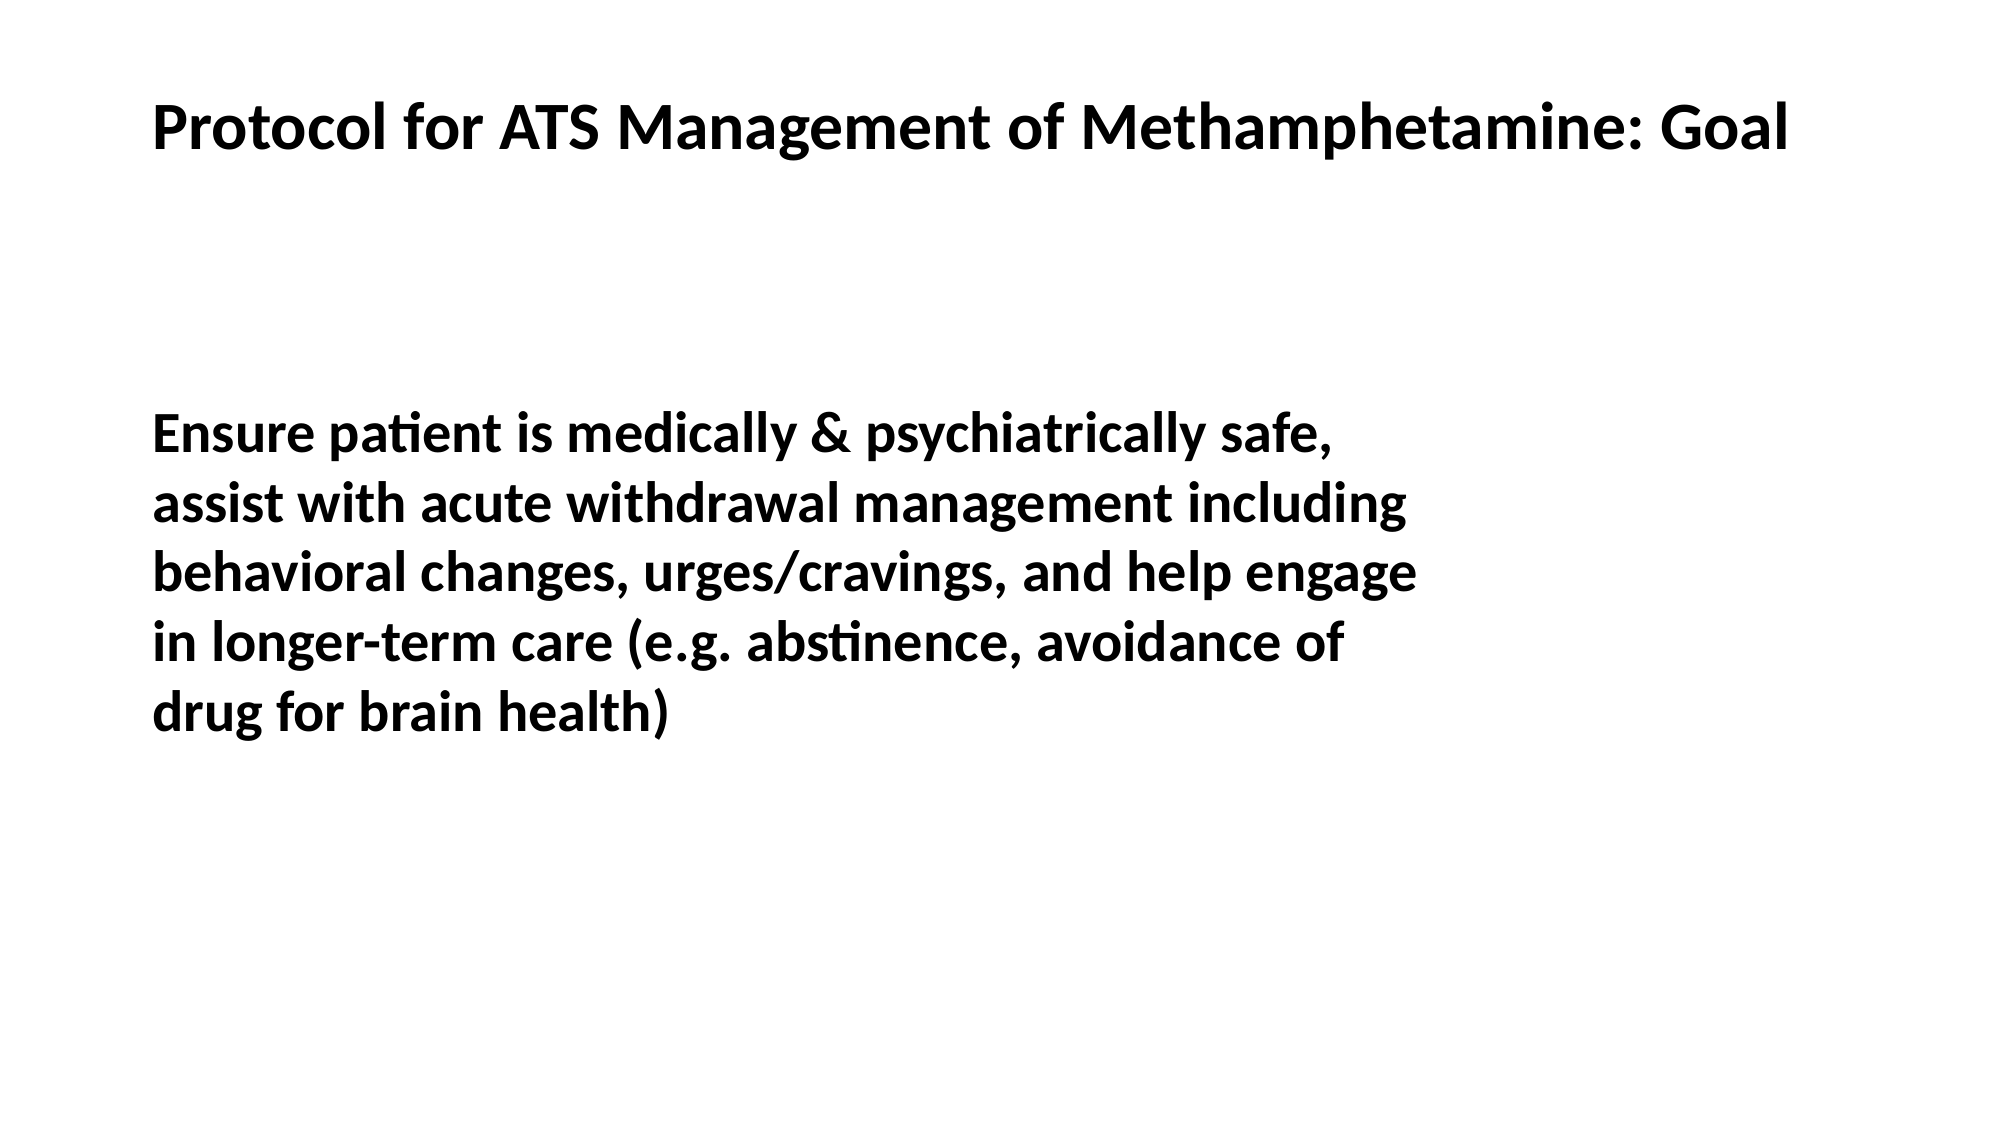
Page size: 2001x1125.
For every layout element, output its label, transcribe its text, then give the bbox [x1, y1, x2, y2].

text_box Ensure patient is medically & psychiatrically safe, assist with acute withdrawal management including behavioral changes, urges/cravings, and help engage in longer-term care (e.g. abstinence, avoidance of drug for brain health) [137, 386, 1469, 751]
title Protocol for ATS Management of Methamphetamine: Goal [137, 59, 1863, 278]
